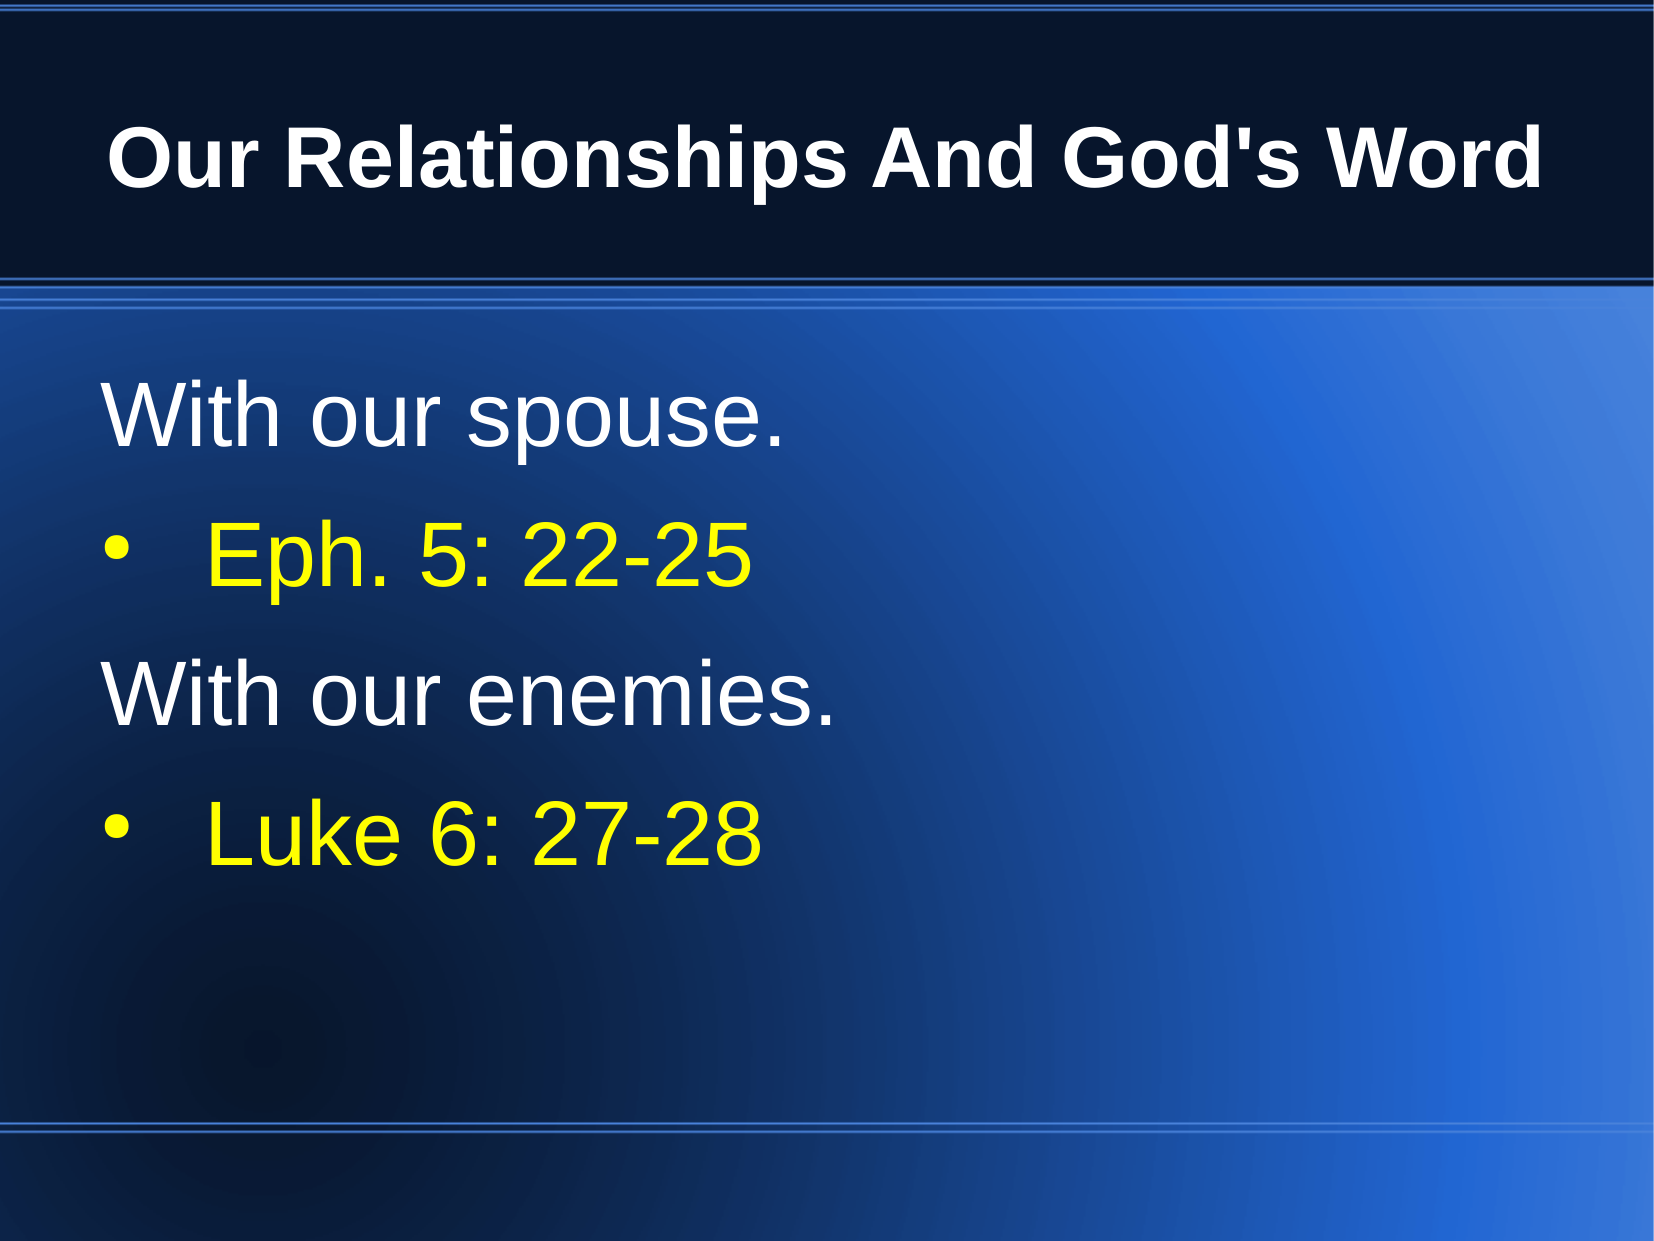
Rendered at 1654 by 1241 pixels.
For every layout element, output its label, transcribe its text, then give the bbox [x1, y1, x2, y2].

picture [0, 0, 1654, 1241]
list With our spouse. Eph. 5: 22-25 With our enemies. Luke 6: 27-28 [82, 355, 1571, 1058]
title Our Relationships And God's Word [82, 49, 1571, 257]
